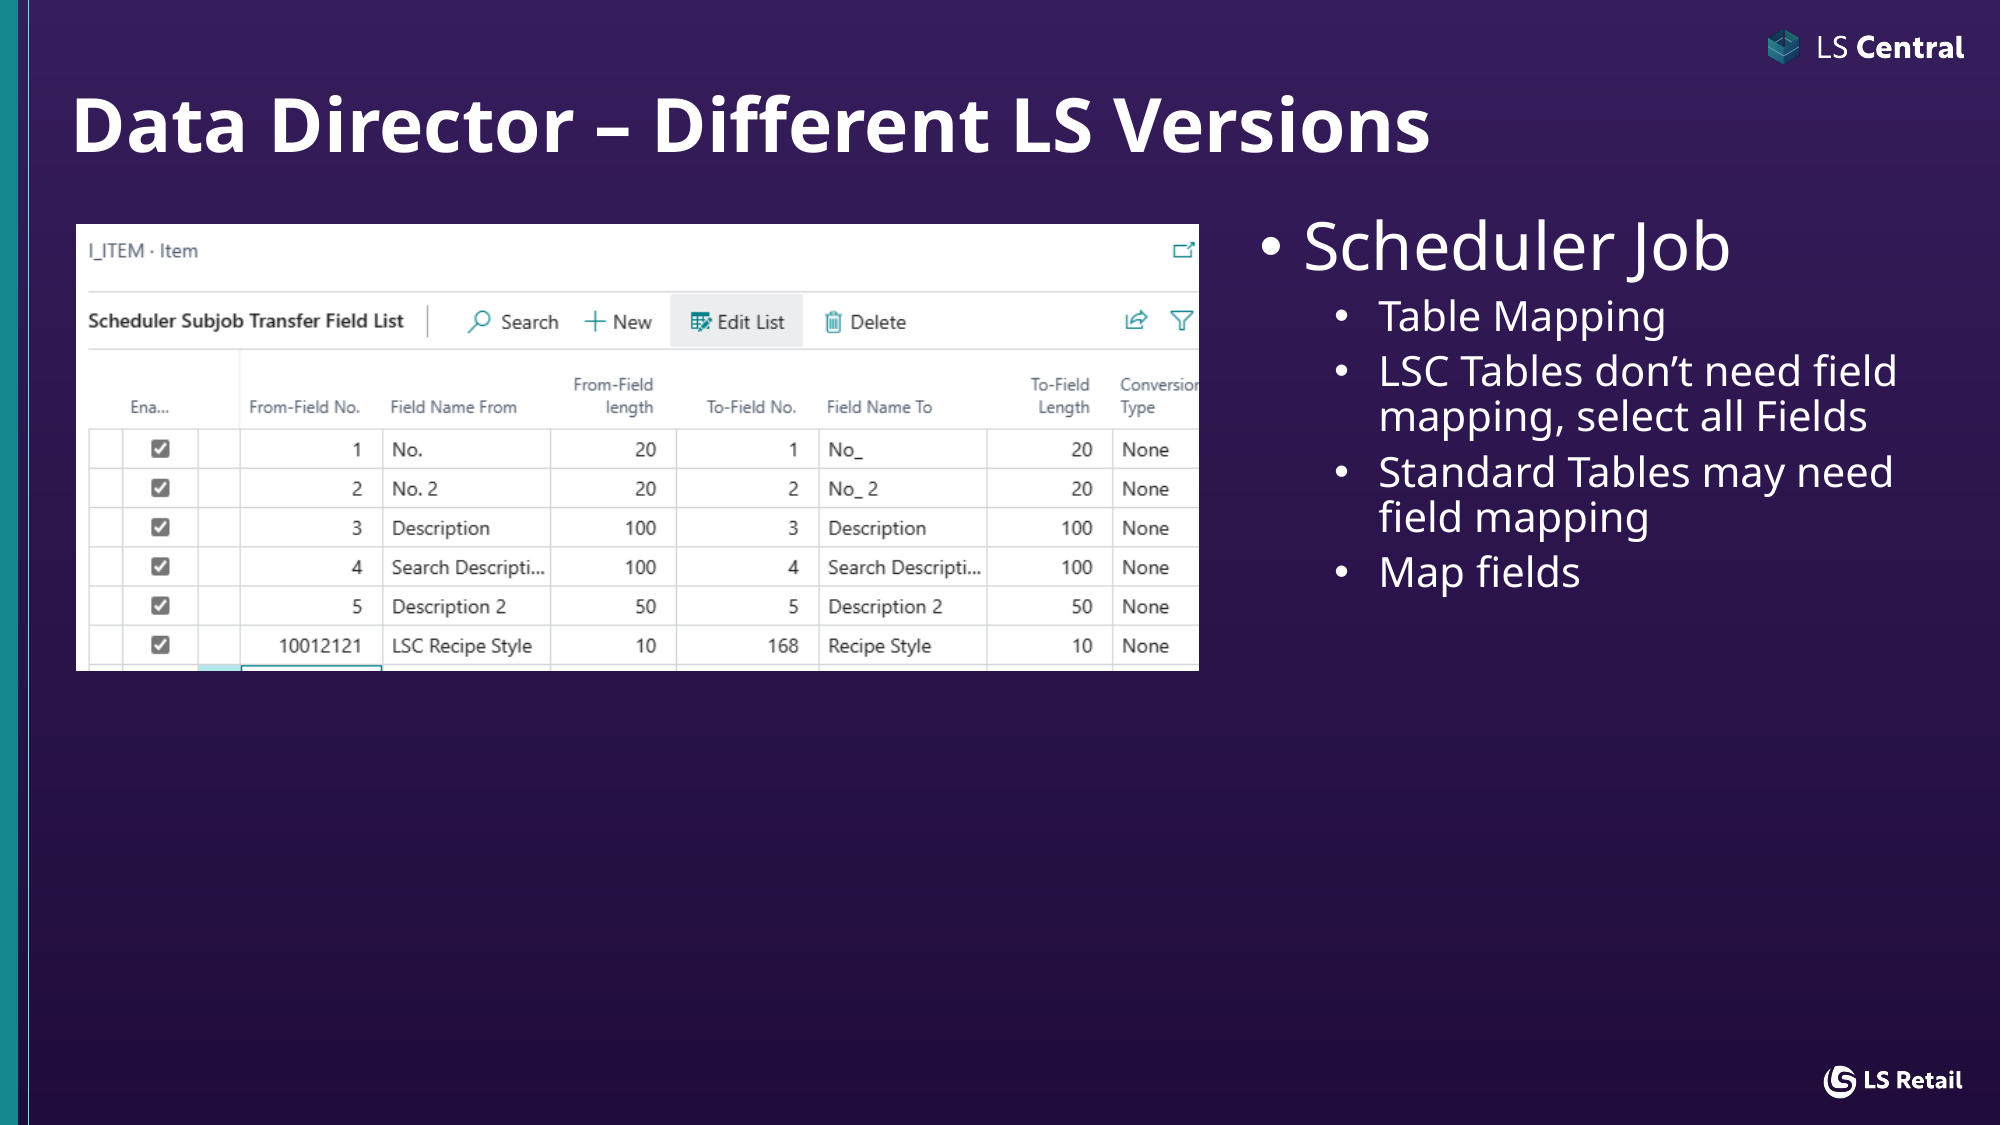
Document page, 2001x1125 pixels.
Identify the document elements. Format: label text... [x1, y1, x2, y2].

picture [76, 224, 1199, 671]
picture [1809, 1051, 1975, 1113]
list Scheduler Job Table Mapping LSC Tables don’t need field mapping, select all Fields Standard Tables may need field mapping Map fields [1244, 205, 1945, 1038]
picture [1768, 29, 1964, 65]
title Data Director – Different LS Versions [55, 80, 1945, 177]
